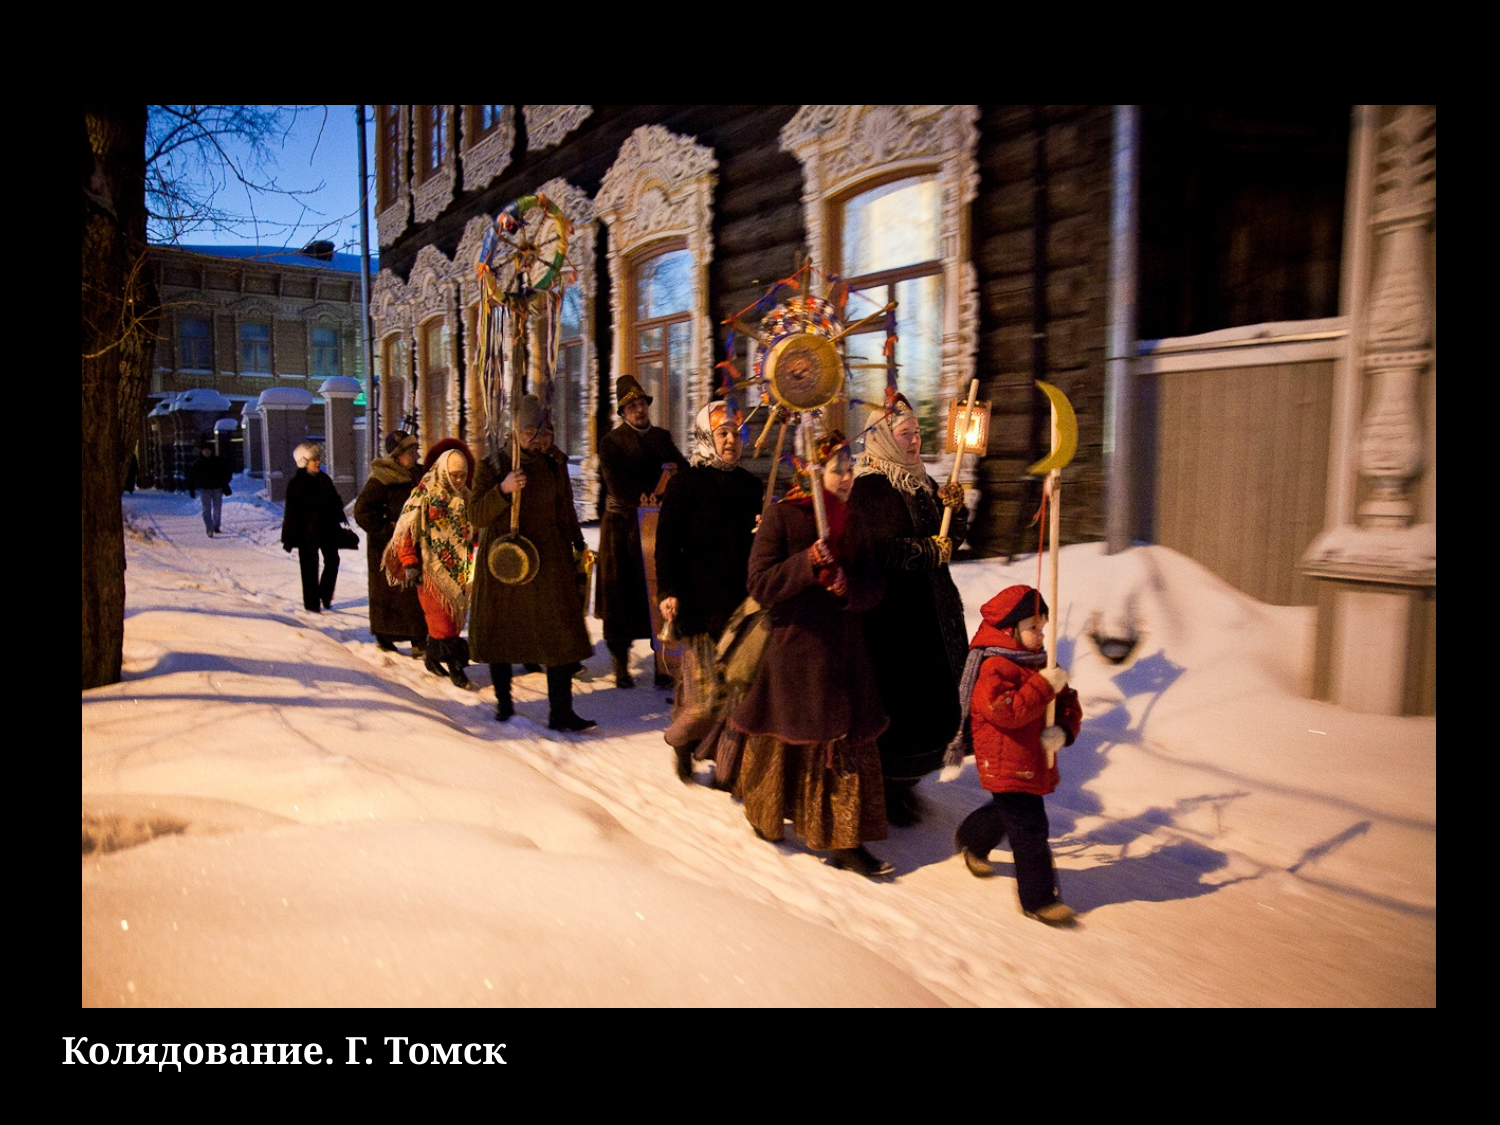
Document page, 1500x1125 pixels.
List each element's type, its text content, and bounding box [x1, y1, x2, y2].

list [81, 105, 1437, 1008]
text_box Колядование. Г. Томск [46, 1019, 856, 1080]
